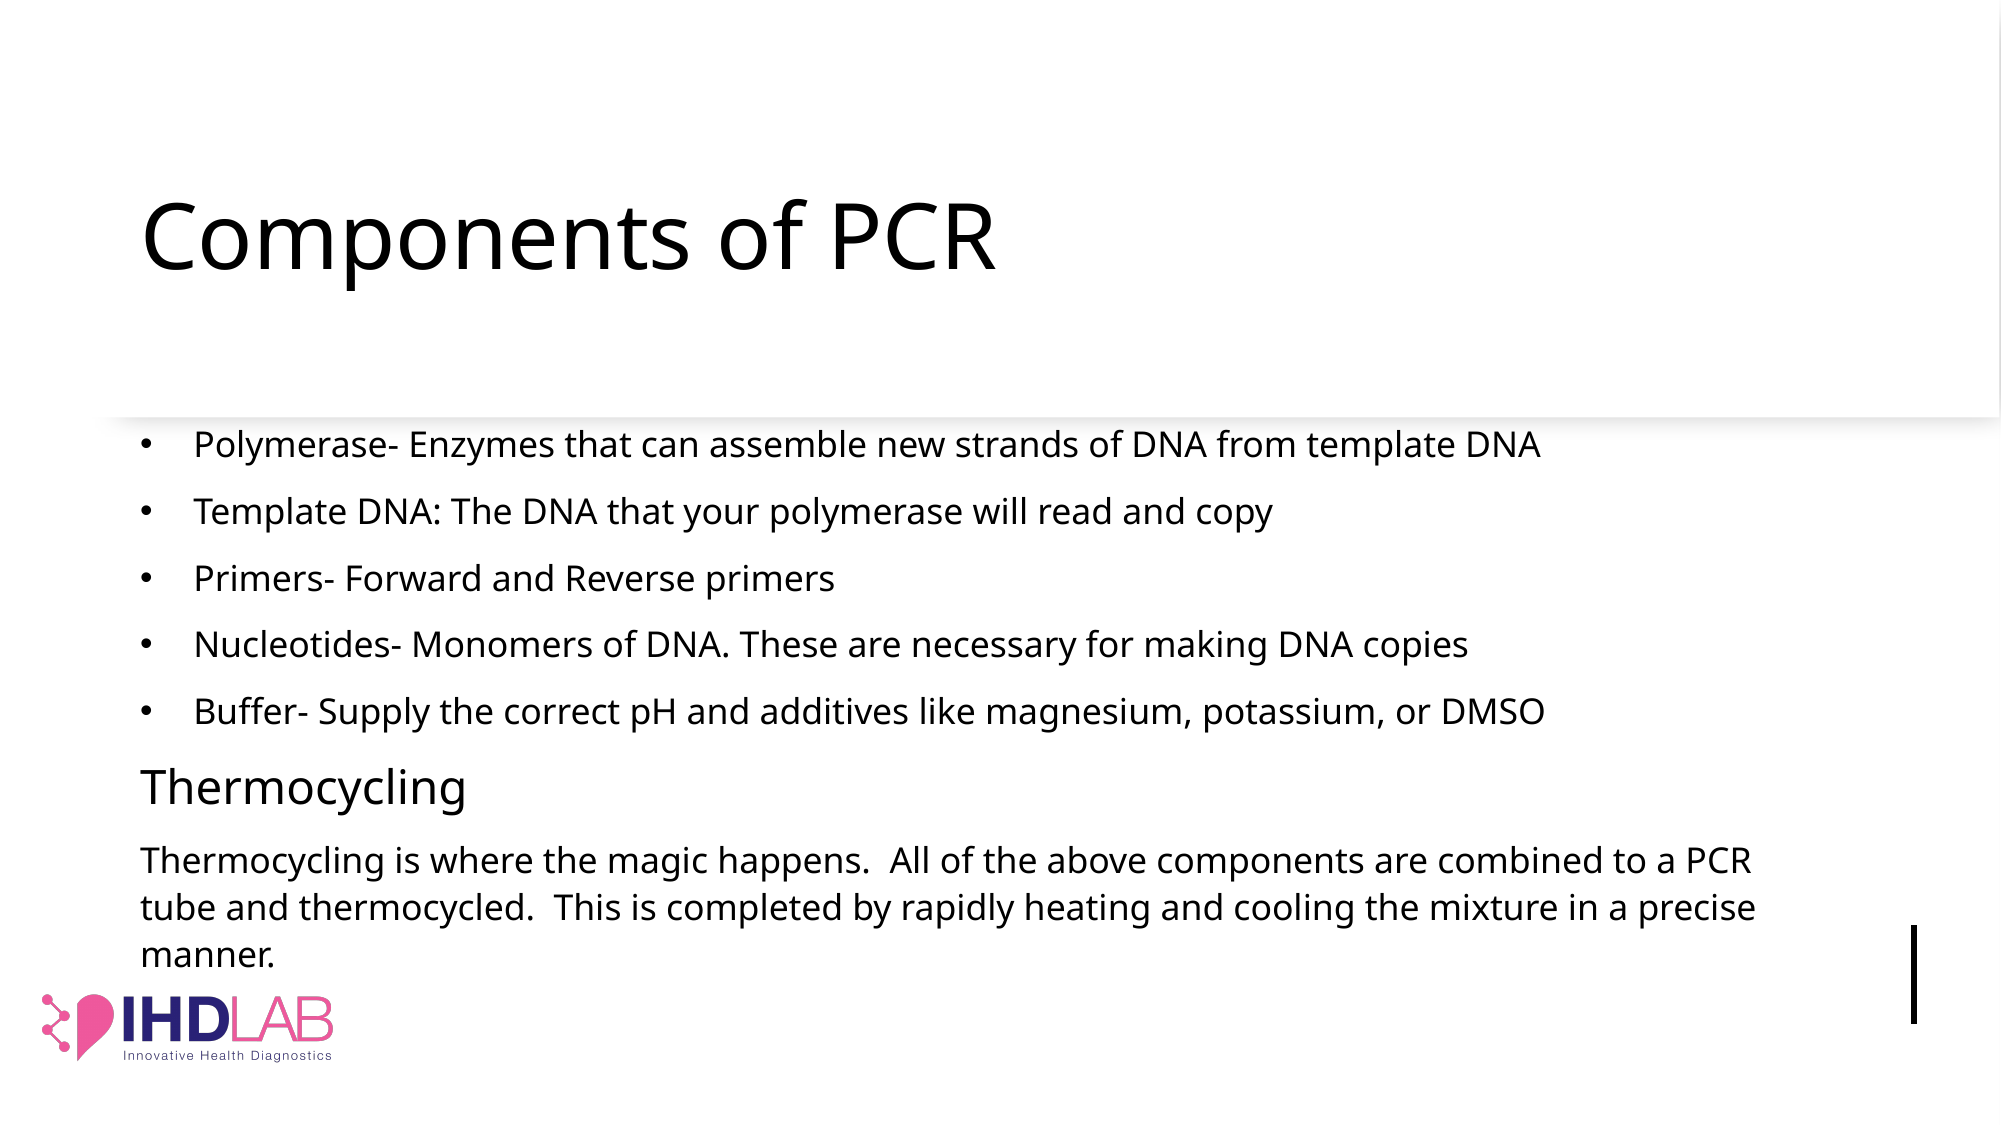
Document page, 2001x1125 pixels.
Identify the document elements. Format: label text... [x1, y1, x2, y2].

picture [36, 984, 340, 1072]
list Polymerase- Enzymes that can assemble new strands of DNA from template DNA Template DNA: The DNA that your polymerase will read and copy Primers- Forward and Reverse primers Nucleotides- Monomers of DNA. These are necessary for making DNA copies Buffer- Supply the correct pH and additives like magnesium, potassium, or DMSO Thermocycling Thermocycling is where the magic happens. All of the above components are combined to a PCR tube and thermocycled. This is completed by rapidly heating and cooling the mixture in a precise manner. [124, 410, 1828, 987]
title Components of PCR [124, 140, 1828, 326]
